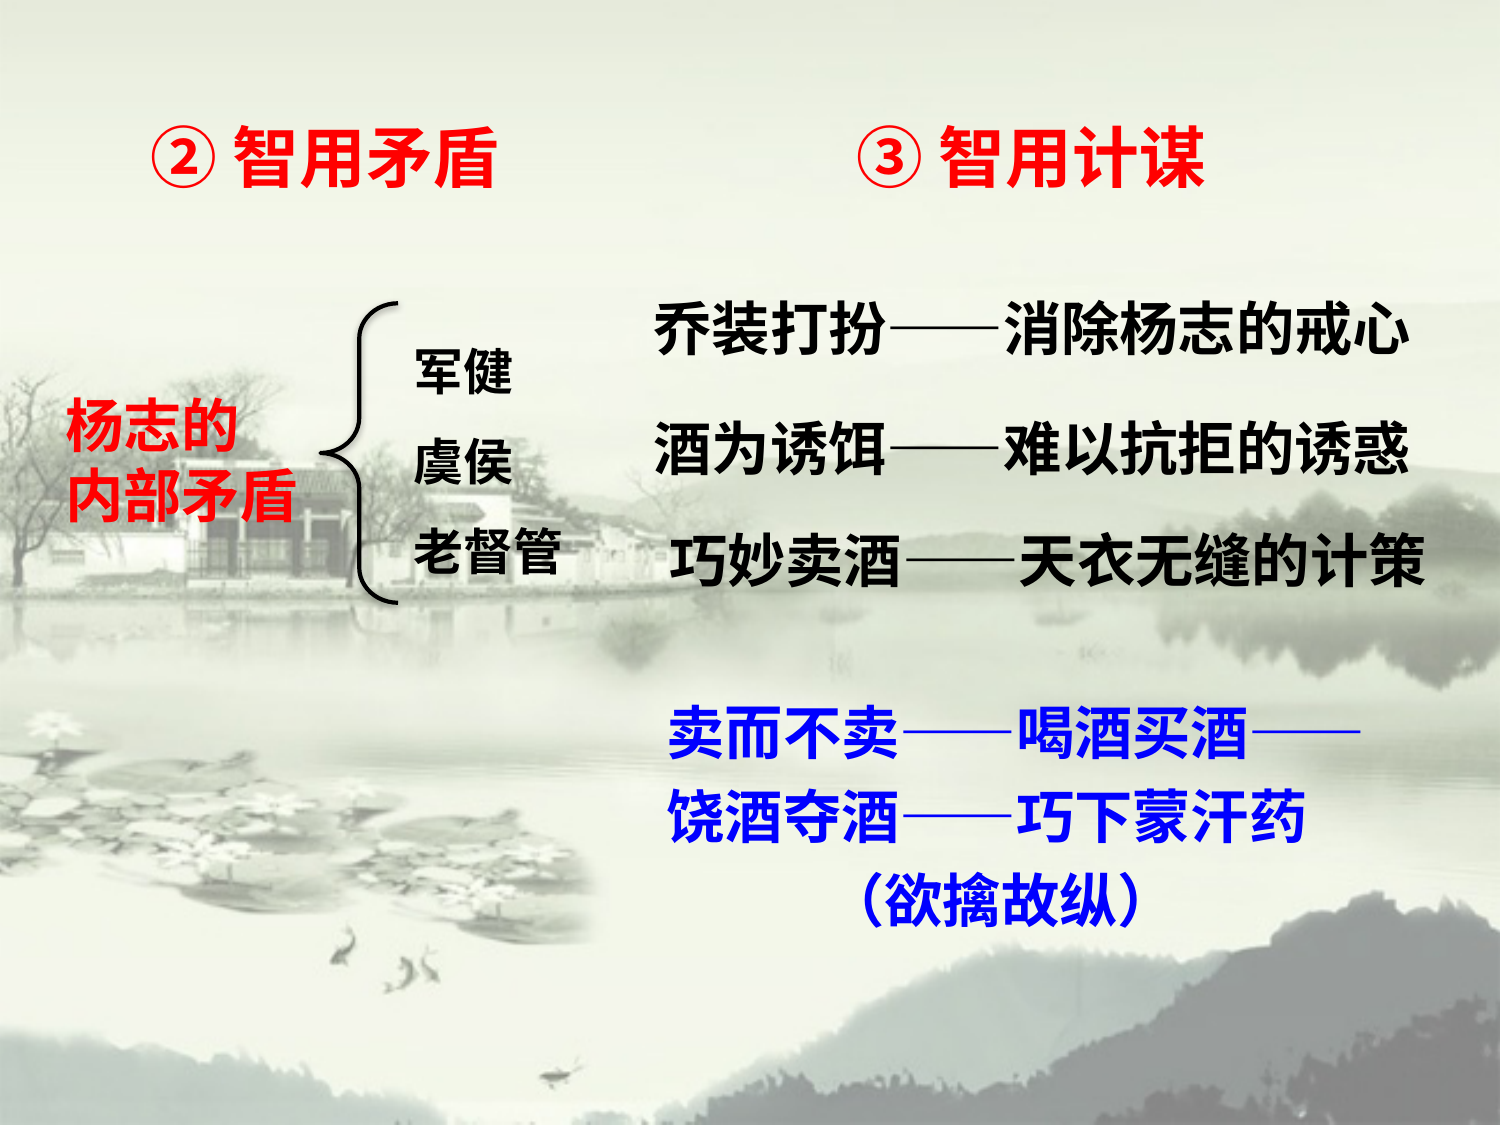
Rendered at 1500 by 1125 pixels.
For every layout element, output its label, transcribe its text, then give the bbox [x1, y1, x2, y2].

picture [0, 0, 1500, 1125]
text_box 酒为诱饵——难以抗拒的诱惑 [638, 404, 1426, 489]
text_box ③智用计谋 [841, 108, 1224, 204]
text_box 卖而不卖——喝酒买酒—— 饶酒夺酒——巧下蒙汗药 （欲擒故纵） [651, 654, 1500, 942]
text_box 巧妙卖酒——天衣无缝的计策 [654, 517, 1442, 602]
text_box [49, 303, 579, 603]
text_box 乔装打扮——消除杨志的戒心 [638, 284, 1426, 370]
text_box ②智用矛盾 [135, 108, 518, 204]
